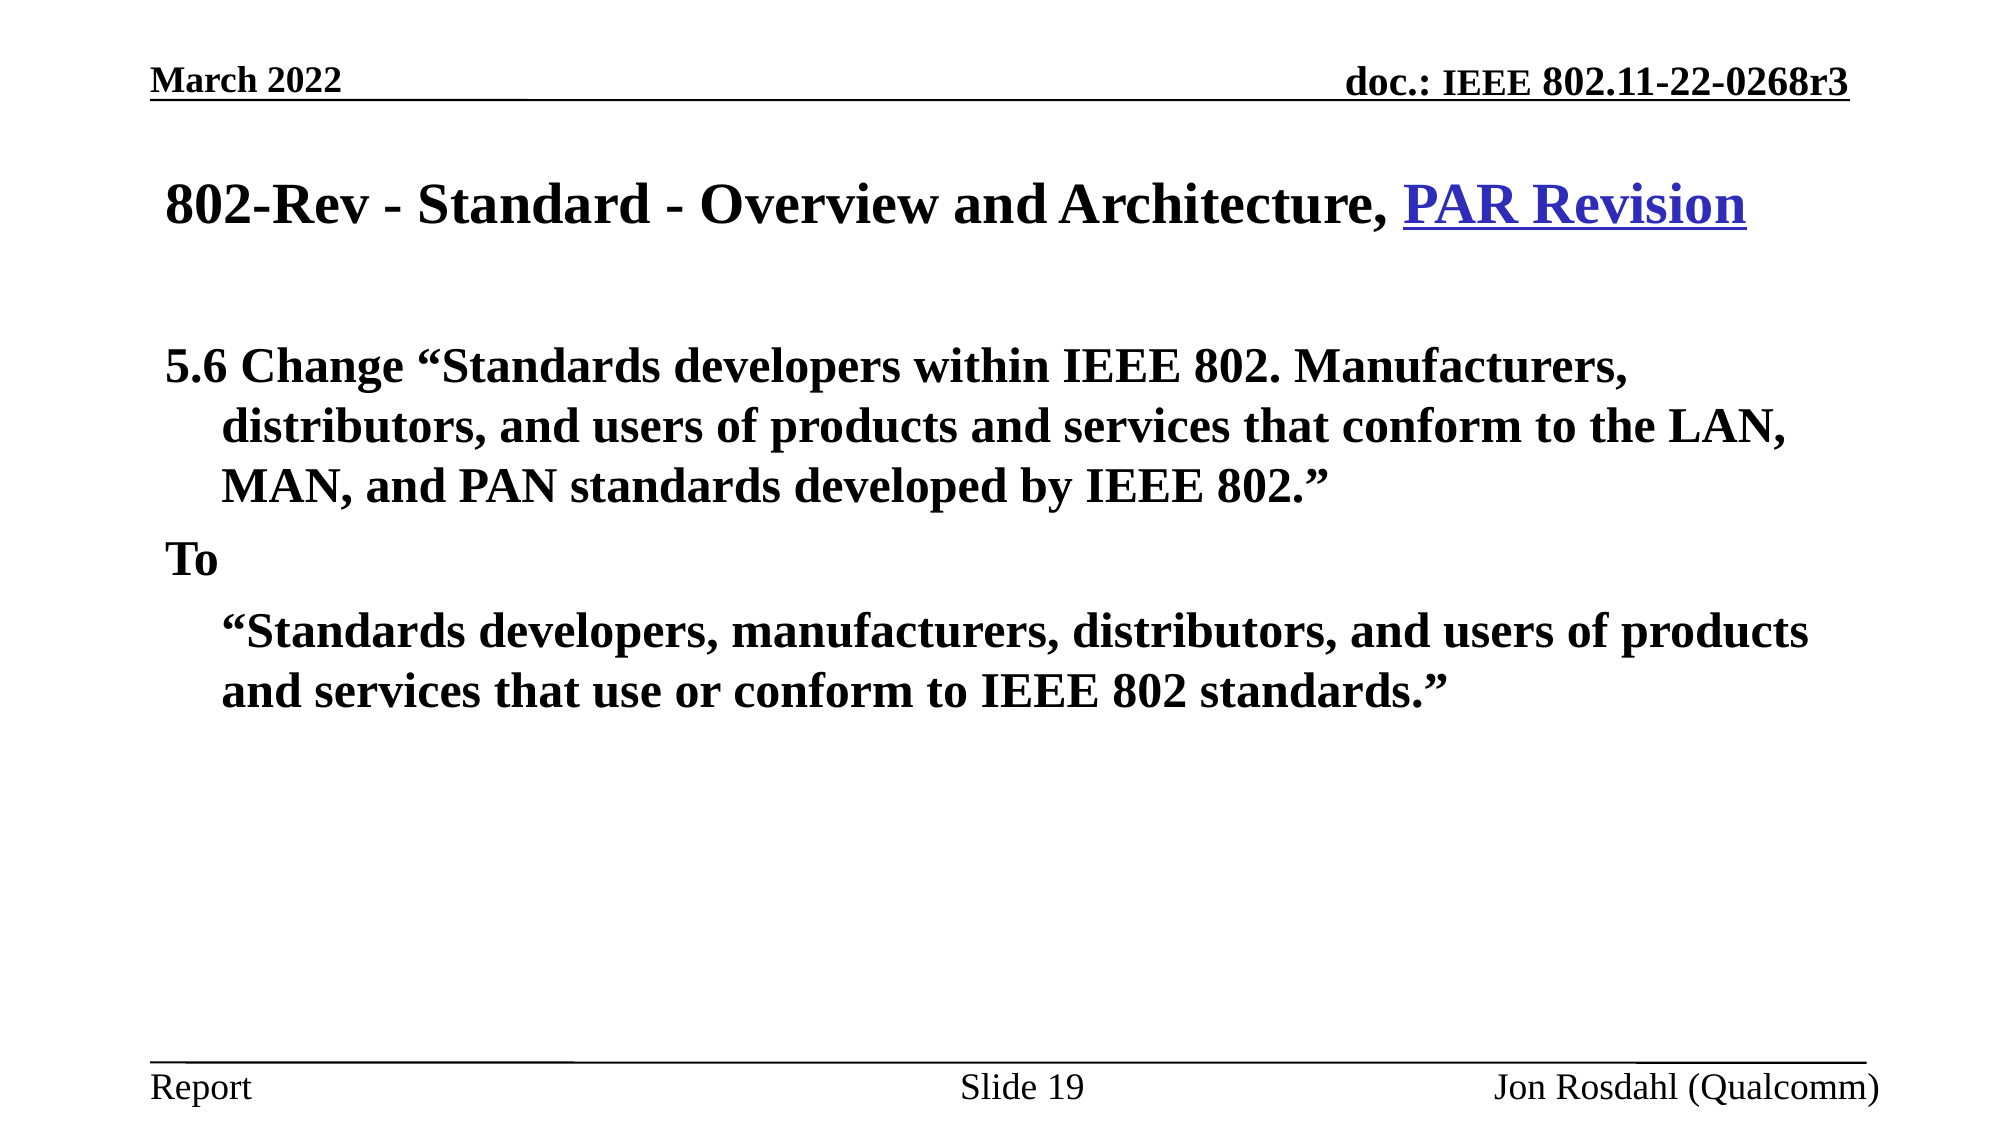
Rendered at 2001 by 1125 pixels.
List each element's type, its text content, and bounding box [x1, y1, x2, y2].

slide_number Slide 19 [950, 1061, 1095, 1125]
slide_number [149, 49, 431, 100]
footer Jon Rosdahl (Qualcomm) [1436, 1061, 1881, 1108]
title 802-Rev - Standard - Overview and Architecture, PAR Revision [149, 112, 1850, 288]
list 5.6 Change “Standards developers within IEEE 802. Manufacturers, distributors, and users of products and services that conform to the LAN, MAN, and PAN standards developed by IEEE 802.” To “Standards developers, manufacturers, distributors, and users of products and services that use or conform to IEEE 802 standards.” [149, 324, 1850, 1000]
